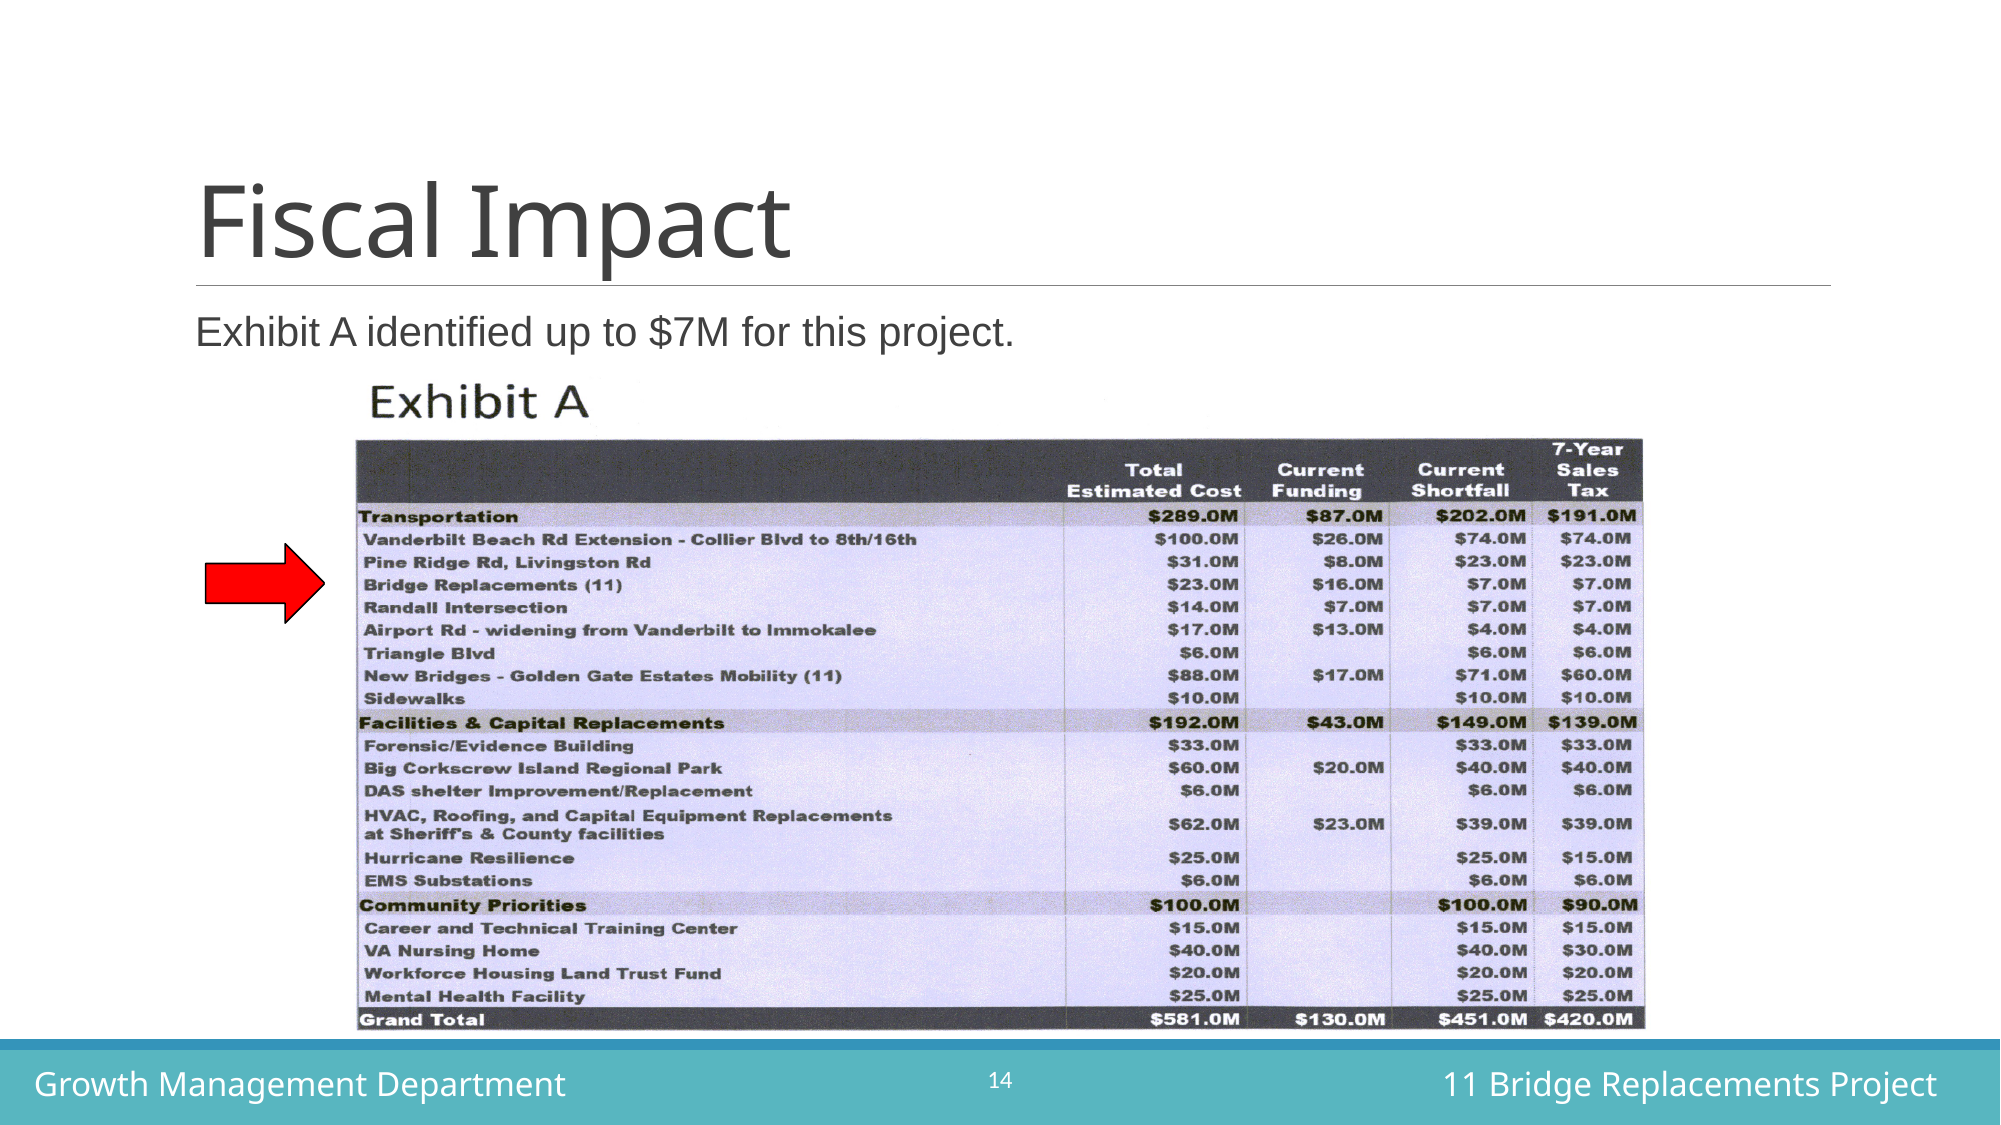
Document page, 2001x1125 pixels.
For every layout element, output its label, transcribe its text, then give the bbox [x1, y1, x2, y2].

title Fiscal Impact [180, 47, 1830, 285]
list Exhibit A identified up to $7M for this project. [180, 302, 1830, 963]
text_box [205, 543, 321, 624]
picture [324, 363, 1676, 1037]
text_box 11 Bridge Replacements Project [1427, 1056, 1954, 1111]
text_box Growth Management Department [19, 1056, 582, 1111]
slide_number 14 [892, 1056, 1108, 1117]
